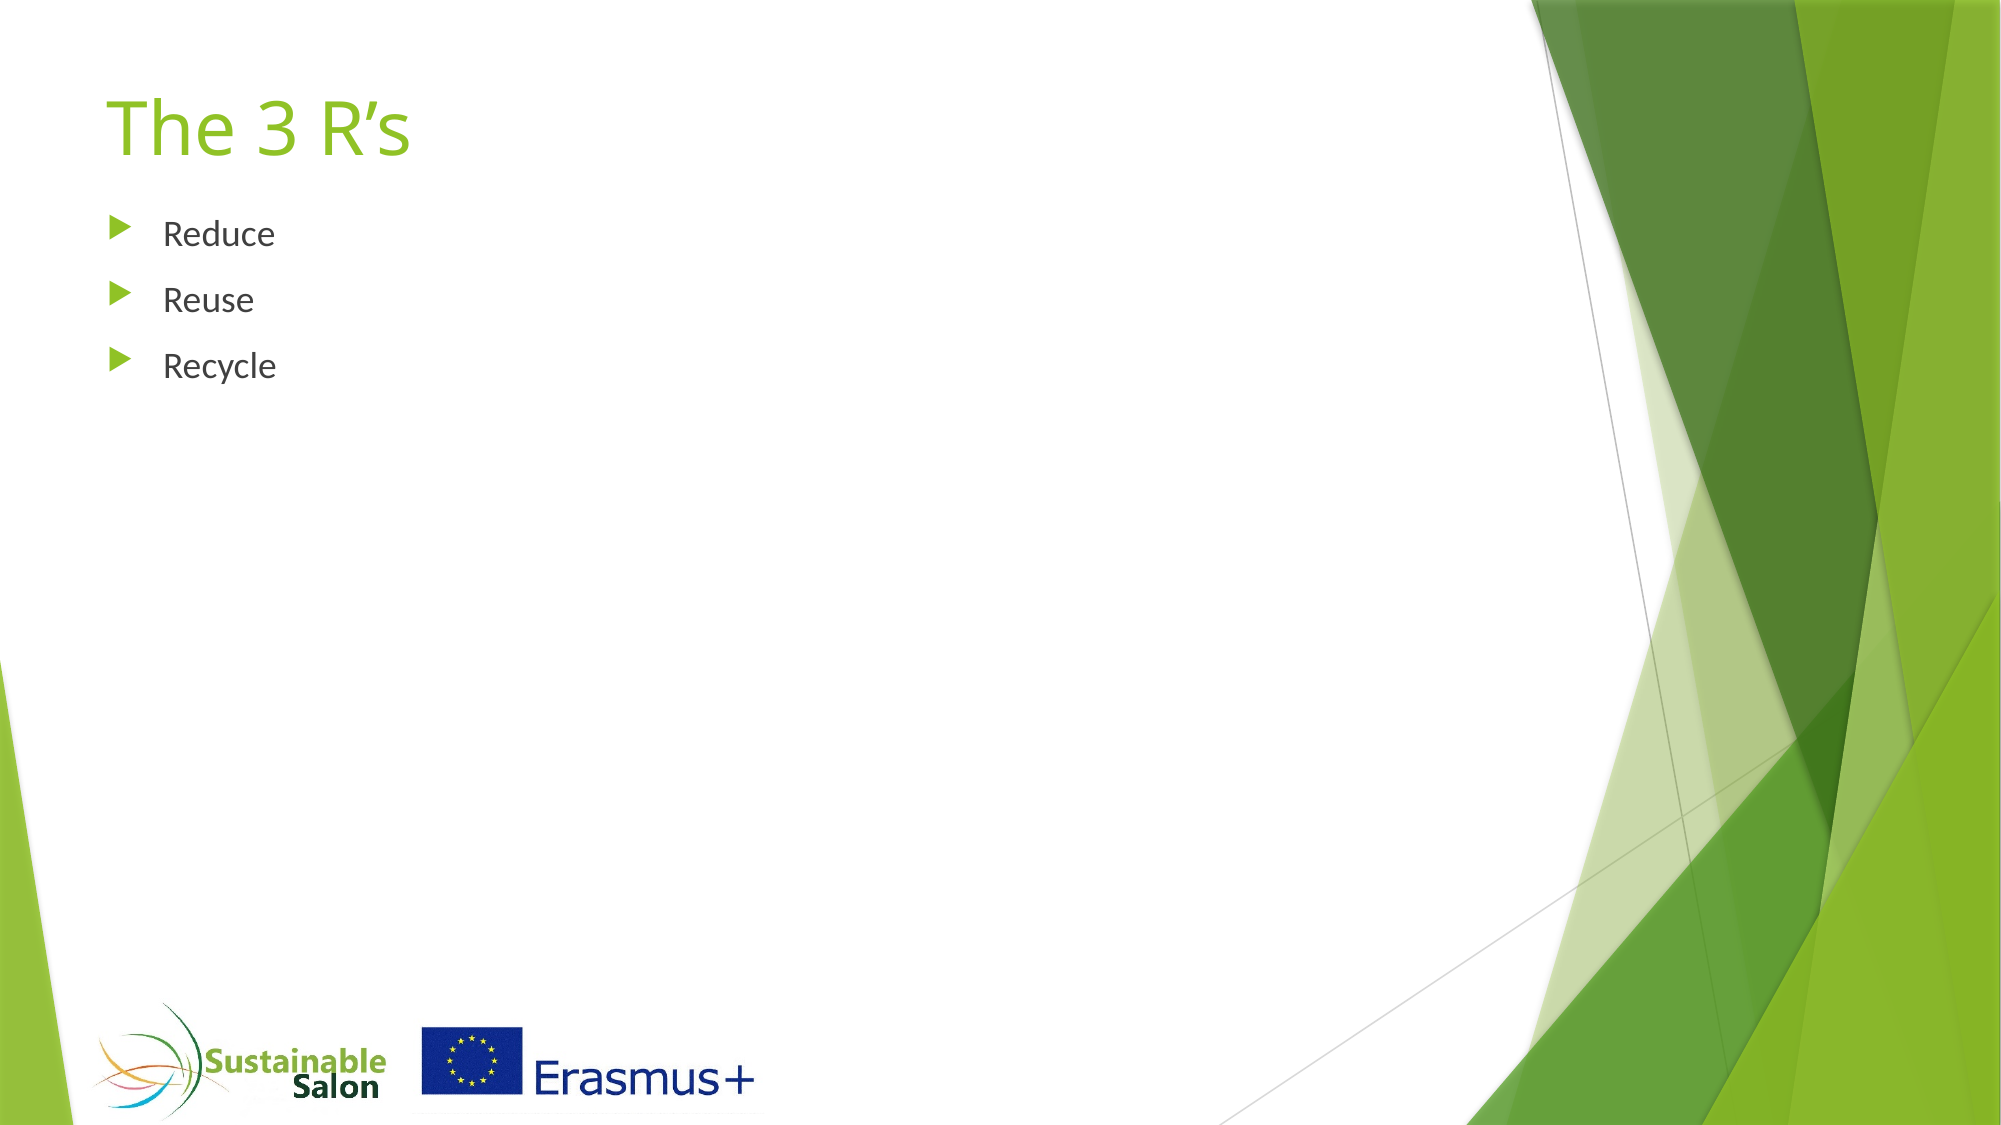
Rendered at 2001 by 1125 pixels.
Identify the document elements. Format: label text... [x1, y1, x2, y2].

list Reduce Reuse Recycle [91, 201, 1522, 1013]
picture [402, 1013, 773, 1114]
picture [87, 998, 392, 1125]
title The 3 R’s [91, 72, 1503, 201]
